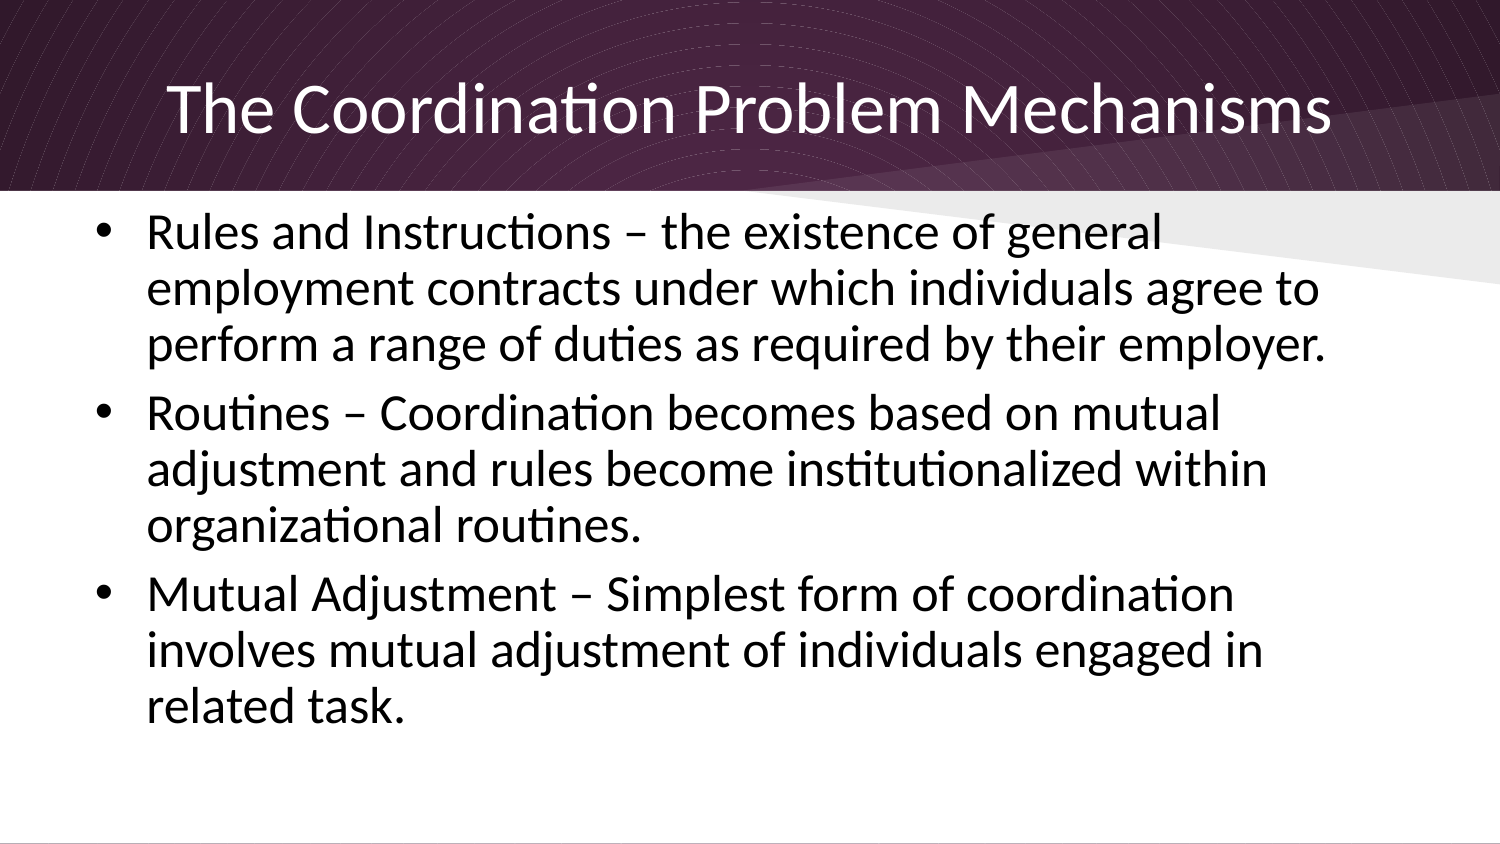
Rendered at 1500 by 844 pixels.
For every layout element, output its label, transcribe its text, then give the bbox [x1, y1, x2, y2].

list Rules and Instructions – the existence of general employment contracts under which individuals agree to perform a range of duties as required by their employer. Routines – Coordination becomes based on mutual adjustment and rules become institutionalized within organizational routines. Mutual Adjustment – Simplest form of coordination involves mutual adjustment of individuals engaged in related task. [75, 196, 1425, 808]
title The Coordination Problem Mechanisms [75, 33, 1425, 175]
